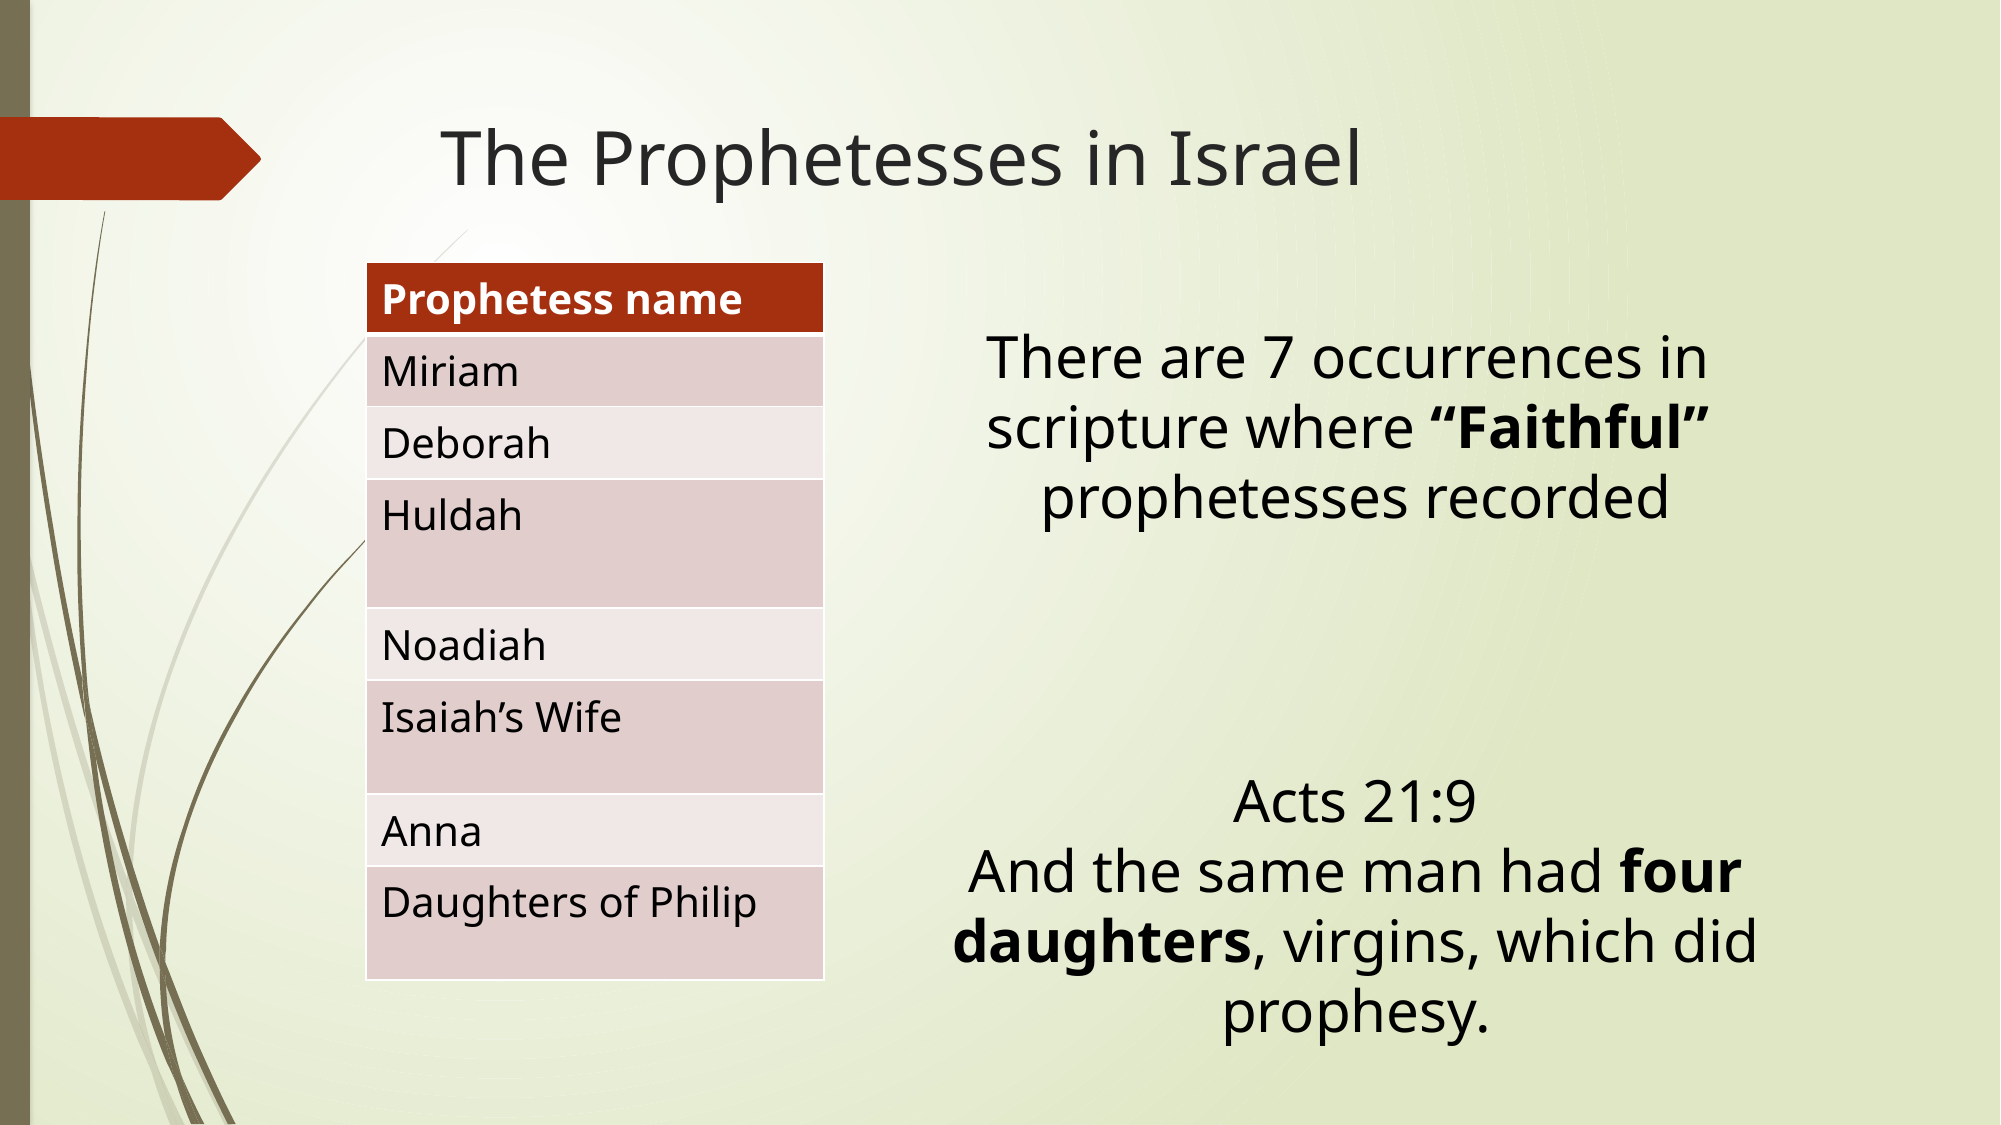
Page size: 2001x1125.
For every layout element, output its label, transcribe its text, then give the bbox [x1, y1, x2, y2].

table_cell Noadiah [367, 609, 823, 679]
table_cell Isaiah’s Wife [367, 681, 823, 793]
text_box There are 7 occurrences in scripture where “Faithful” prophetesses recorded [971, 312, 1740, 538]
table_cell Miriam [367, 337, 823, 406]
table_cell Anna [367, 795, 823, 865]
table_header Prophetess name [367, 263, 823, 332]
table_cell Deborah [367, 407, 823, 478]
title The Prophetesses in Israel [425, 102, 1888, 313]
table_cell Huldah [367, 480, 823, 607]
text_box Acts 21:9 And the same man had four daughters, virgins, which did prophesy. [896, 756, 1815, 1052]
table_cell Daughters of Philip [367, 867, 823, 979]
